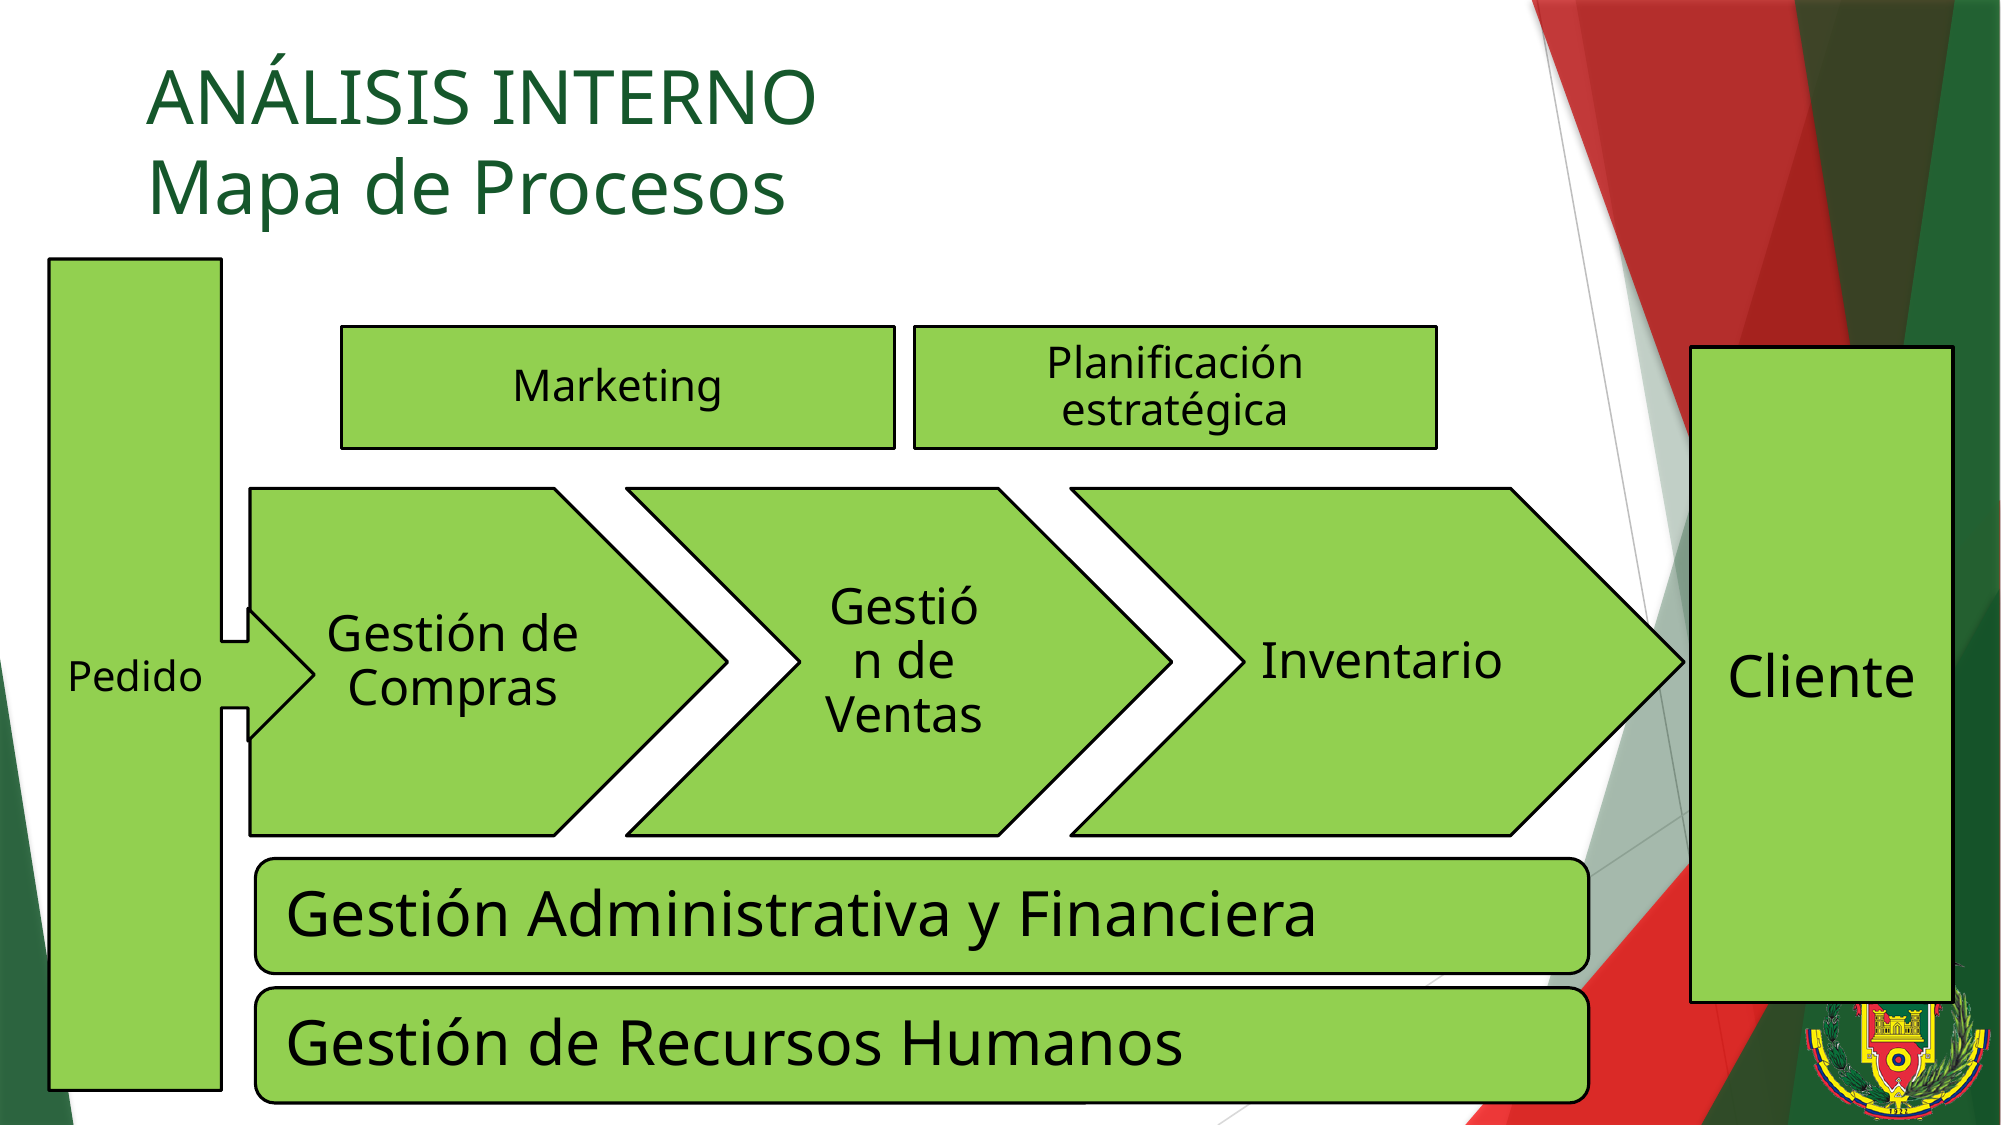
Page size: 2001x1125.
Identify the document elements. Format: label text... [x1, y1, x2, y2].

text_box Cliente [1689, 345, 1955, 1004]
text_box Pedido [47, 257, 244, 1092]
picture [1795, 940, 2000, 1125]
title ANÁLISIS INTERNO Mapa de Procesos [131, 42, 1542, 259]
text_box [221, 326, 1557, 449]
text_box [254, 856, 1590, 1106]
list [249, 452, 1686, 872]
